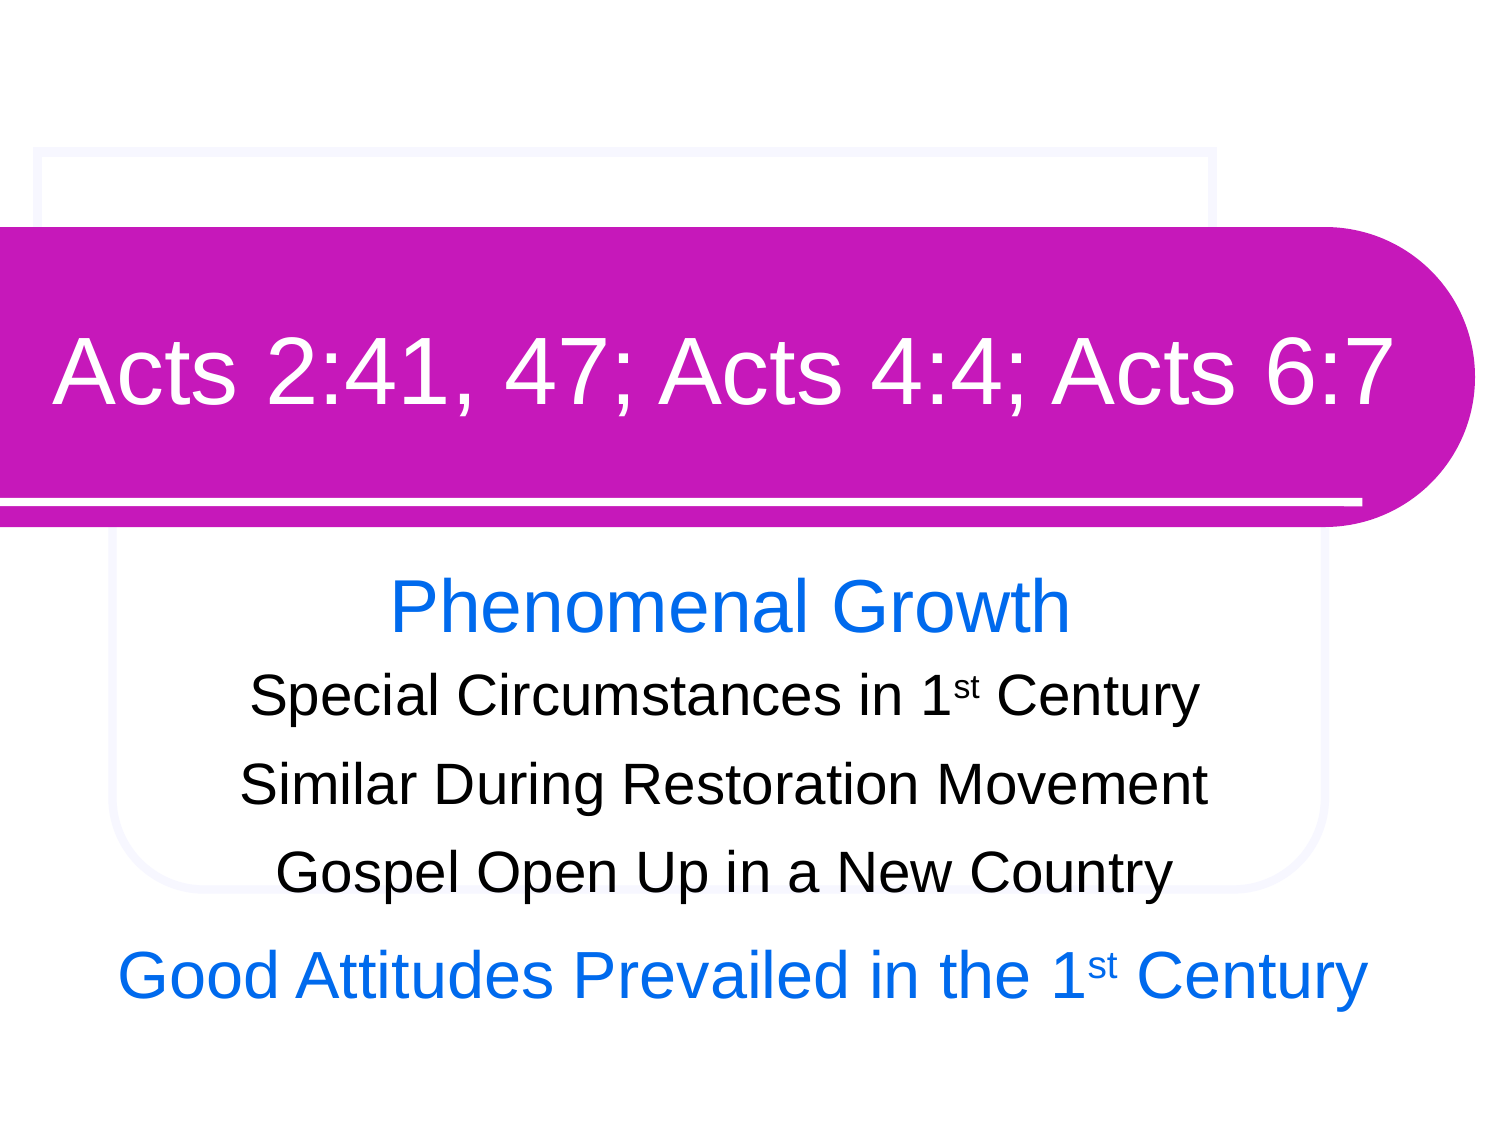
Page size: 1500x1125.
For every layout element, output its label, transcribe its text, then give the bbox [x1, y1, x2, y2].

text_box Similar During Restoration Movement [212, 739, 1238, 824]
text_box Gospel Open Up in a New Country [212, 826, 1238, 912]
text_box Good Attitudes Prevailed in the 1st Century [87, 924, 1400, 1020]
text_box Special Circumstances in 1st Century [212, 650, 1238, 735]
subtitle Phenomenal Growth [187, 549, 1276, 688]
title Acts 2:41, 47; Acts 4:4; Acts 6:7 [37, 233, 1451, 499]
